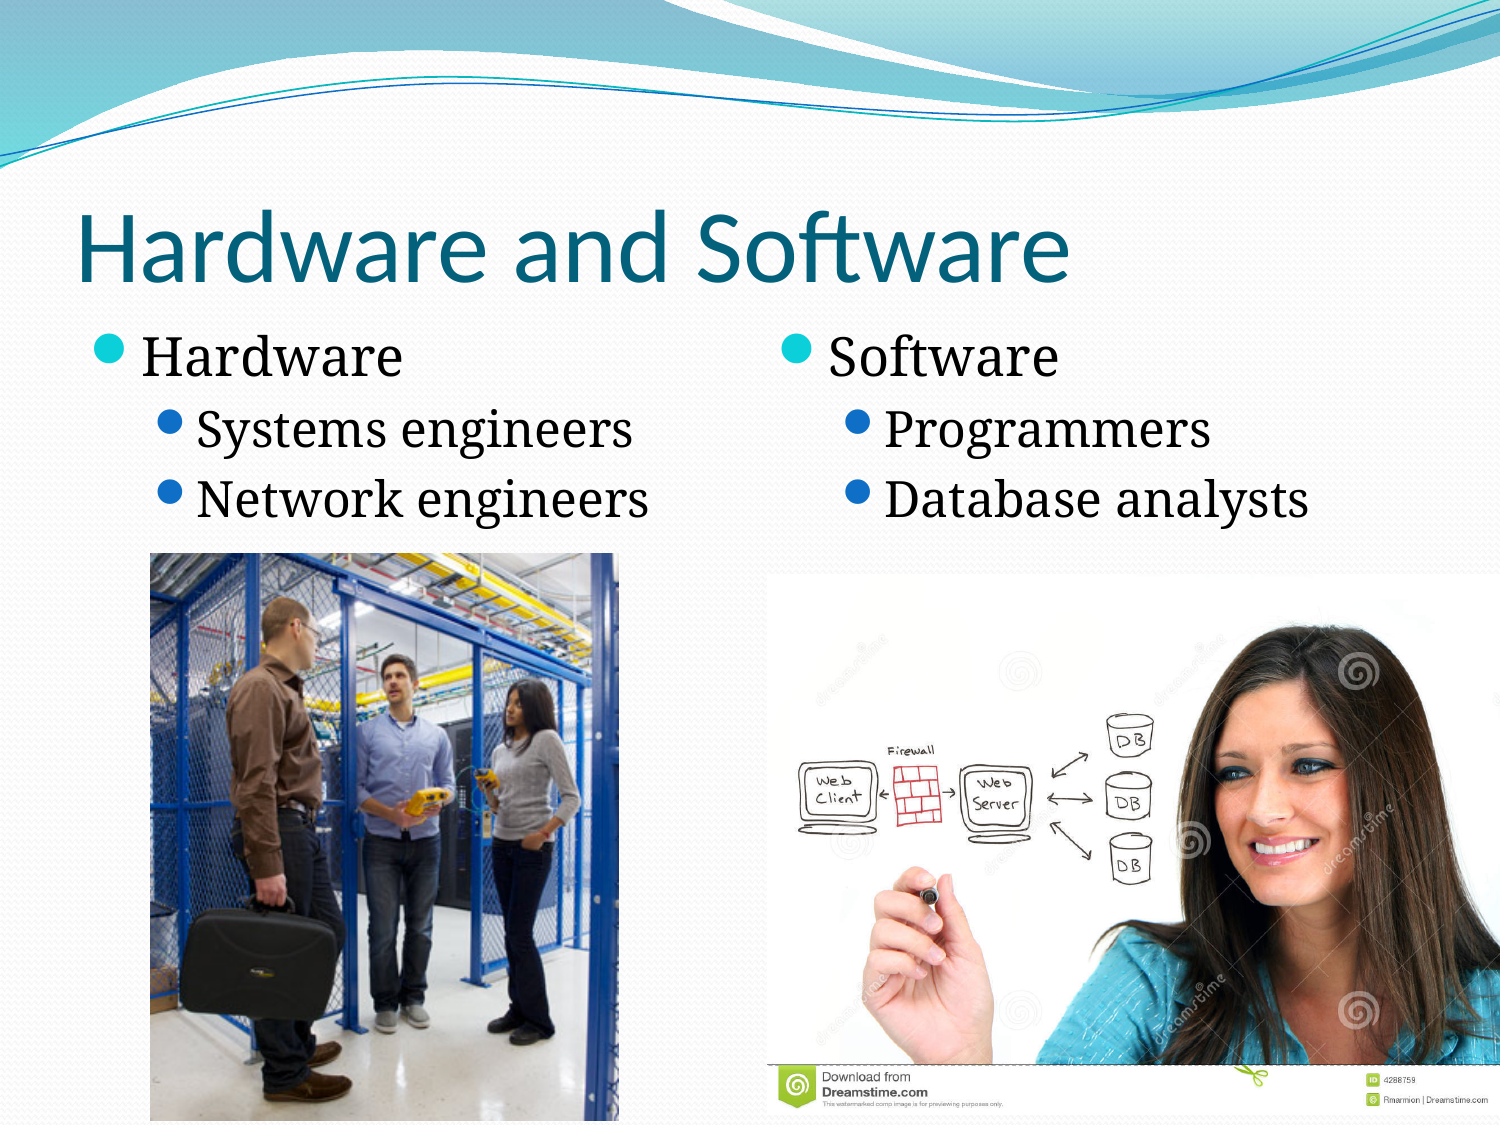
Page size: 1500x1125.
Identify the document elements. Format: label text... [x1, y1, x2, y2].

picture [149, 553, 619, 1122]
list Software Programmers Database analysts [762, 314, 1425, 578]
picture [766, 574, 1500, 1115]
list Hardware Systems engineers Network engineers [75, 314, 738, 1043]
title Hardware and Software [75, 115, 1425, 303]
